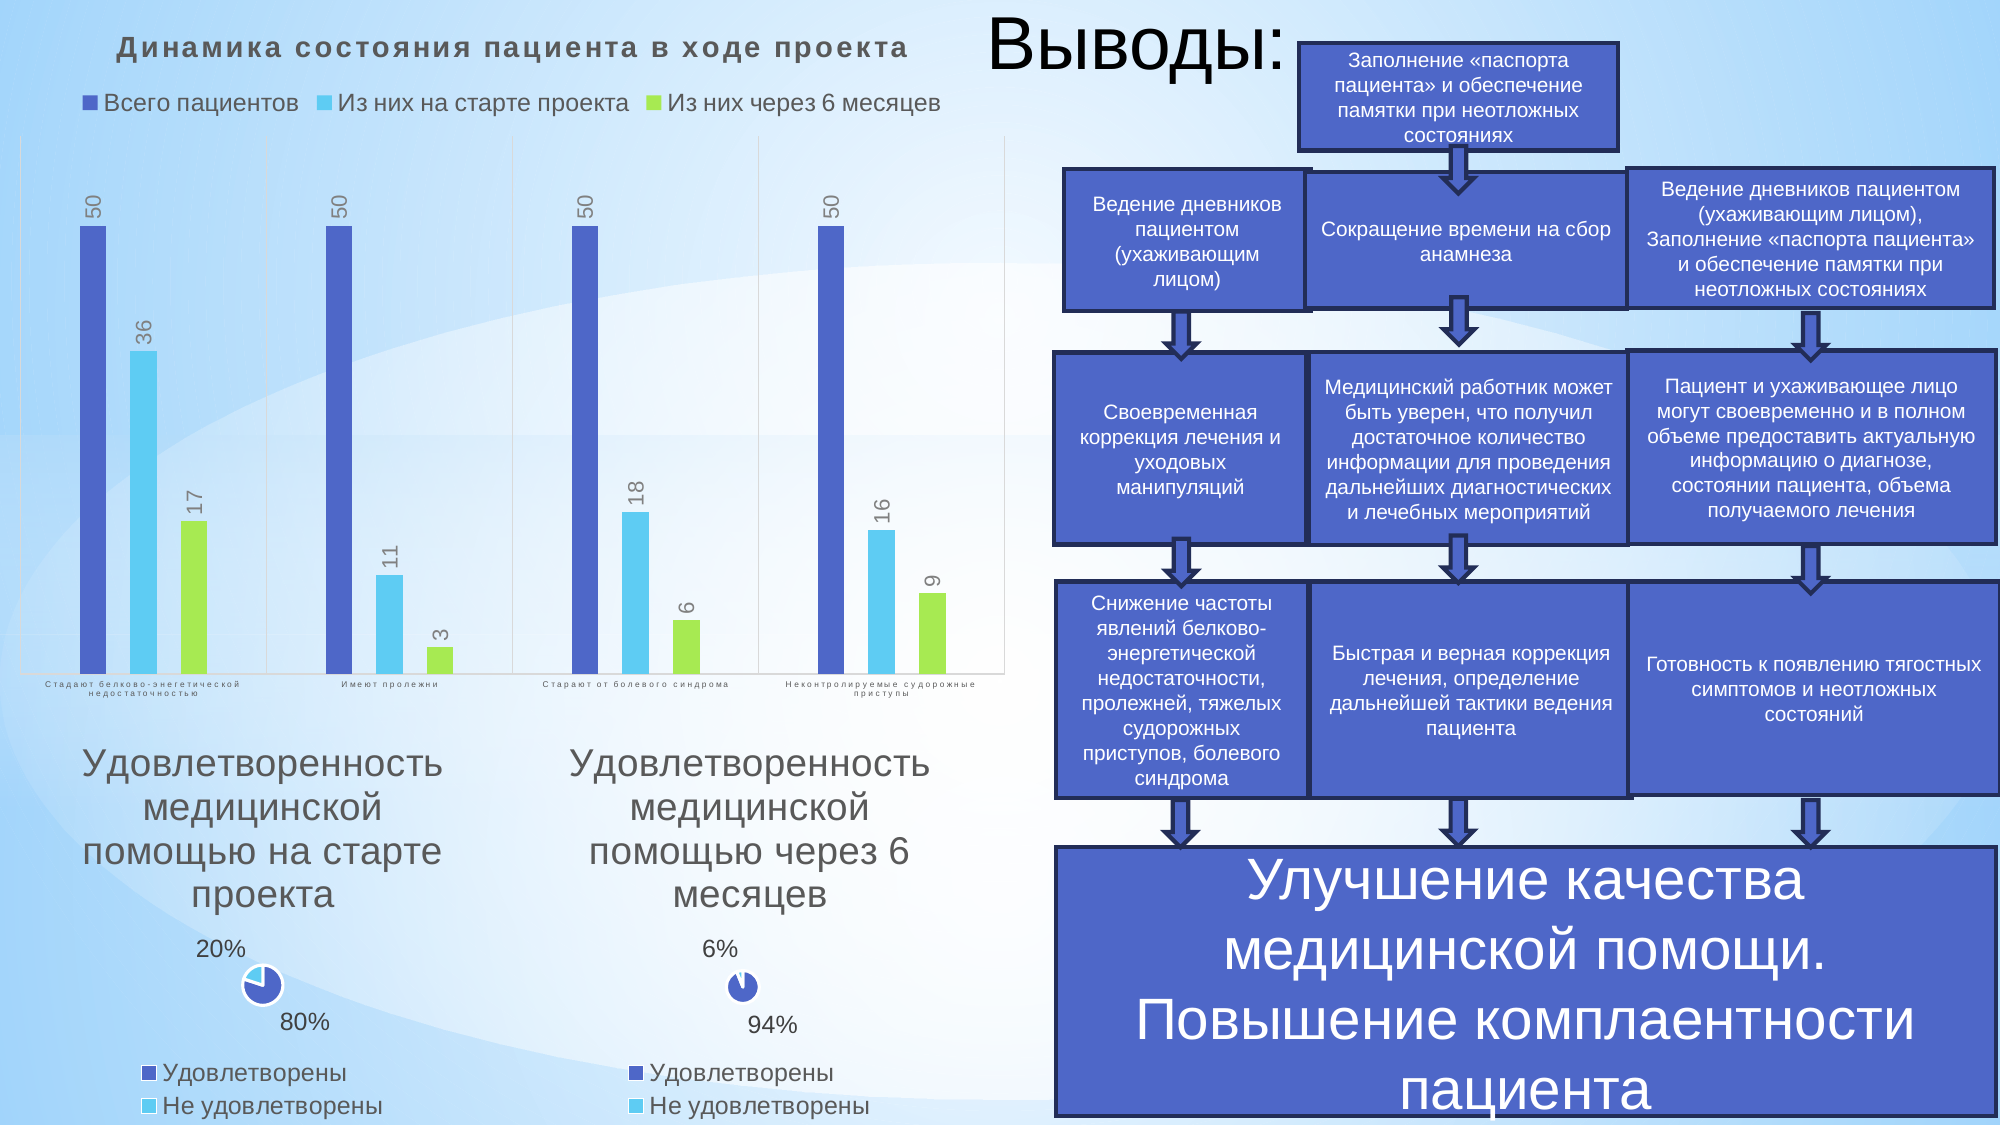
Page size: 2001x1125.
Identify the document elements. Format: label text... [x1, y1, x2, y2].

text_box Снижение частоты явлений белково-энергетической недостаточности, пролежней, тяжелых судорожных приступов, болевого синдрома [1054, 579, 1308, 800]
text_box [1437, 143, 1479, 197]
text_box Заполнение «паспорта пациента» и обеспечение памятки при неотложных состояниях [1297, 90, 1620, 153]
text_box Готовность к появлению тягостных симптомов и неотложных состояний [1626, 579, 2000, 797]
text_box Быстрая и верная коррекция лечения, определение дальнейшей тактики ведения пациента [1308, 579, 1634, 800]
text_box [1160, 536, 1202, 590]
text_box [1437, 533, 1479, 586]
text_box Сокращение времени на сбор анамнеза [1303, 170, 1629, 311]
chart [0, 0, 1026, 1125]
text_box Ведение дневников пациентом (ухаживающим лицом), Заполнение «паспорта пациента» и обеспечение памятки при неотложных состояниях [1625, 166, 1996, 310]
text_box Улучшение качества медицинской помощи. Повышение комплаентности пациента [1054, 845, 1998, 1118]
title Выводы: [1026, 0, 2000, 90]
text_box Ведение дневников пациентом (ухаживающим лицом) [1062, 167, 1313, 313]
text_box [1790, 797, 1832, 851]
text_box [1437, 796, 1479, 850]
text_box Своевременная коррекция лечения и уходовых манипуляций [1052, 350, 1307, 547]
text_box Пациент и ухаживающее лицо могут своевременно и в полном объеме предоставить актуальную информацию о диагнозе, состоянии пациента, объема получаемого лечения [1625, 348, 1998, 546]
text_box [1159, 797, 1201, 851]
text_box [1790, 543, 1832, 597]
text_box [1790, 310, 1832, 364]
text_box [1160, 309, 1202, 362]
text_box Медицинский работник может быть уверен, что получил достаточное количество информации для проведения дальнейших диагностических и лечебных мероприятий [1307, 350, 1630, 547]
text_box [1438, 295, 1480, 348]
